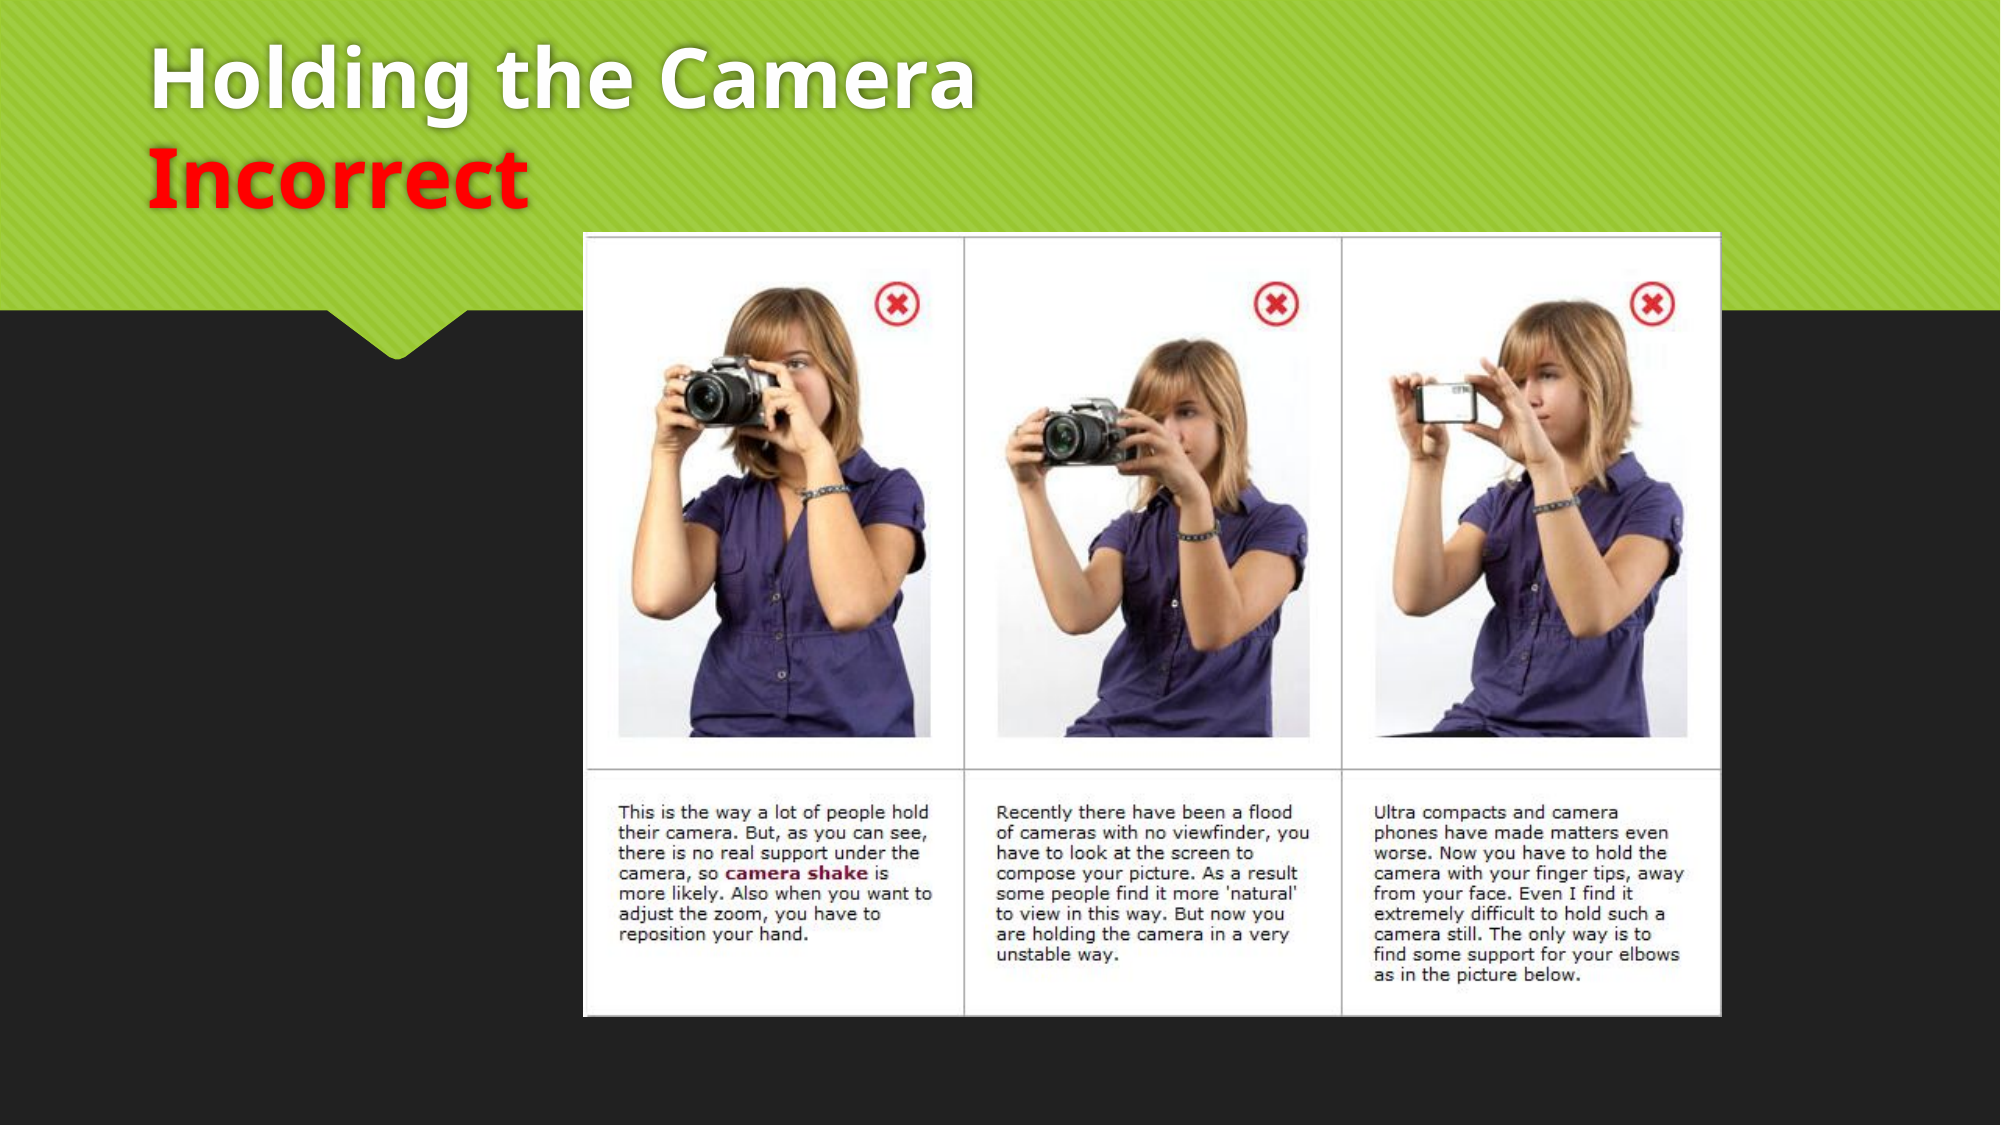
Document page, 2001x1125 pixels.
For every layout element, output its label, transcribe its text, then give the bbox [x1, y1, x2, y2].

picture [583, 232, 1722, 1017]
title Holding the Camera Incorrect [132, 73, 1868, 233]
